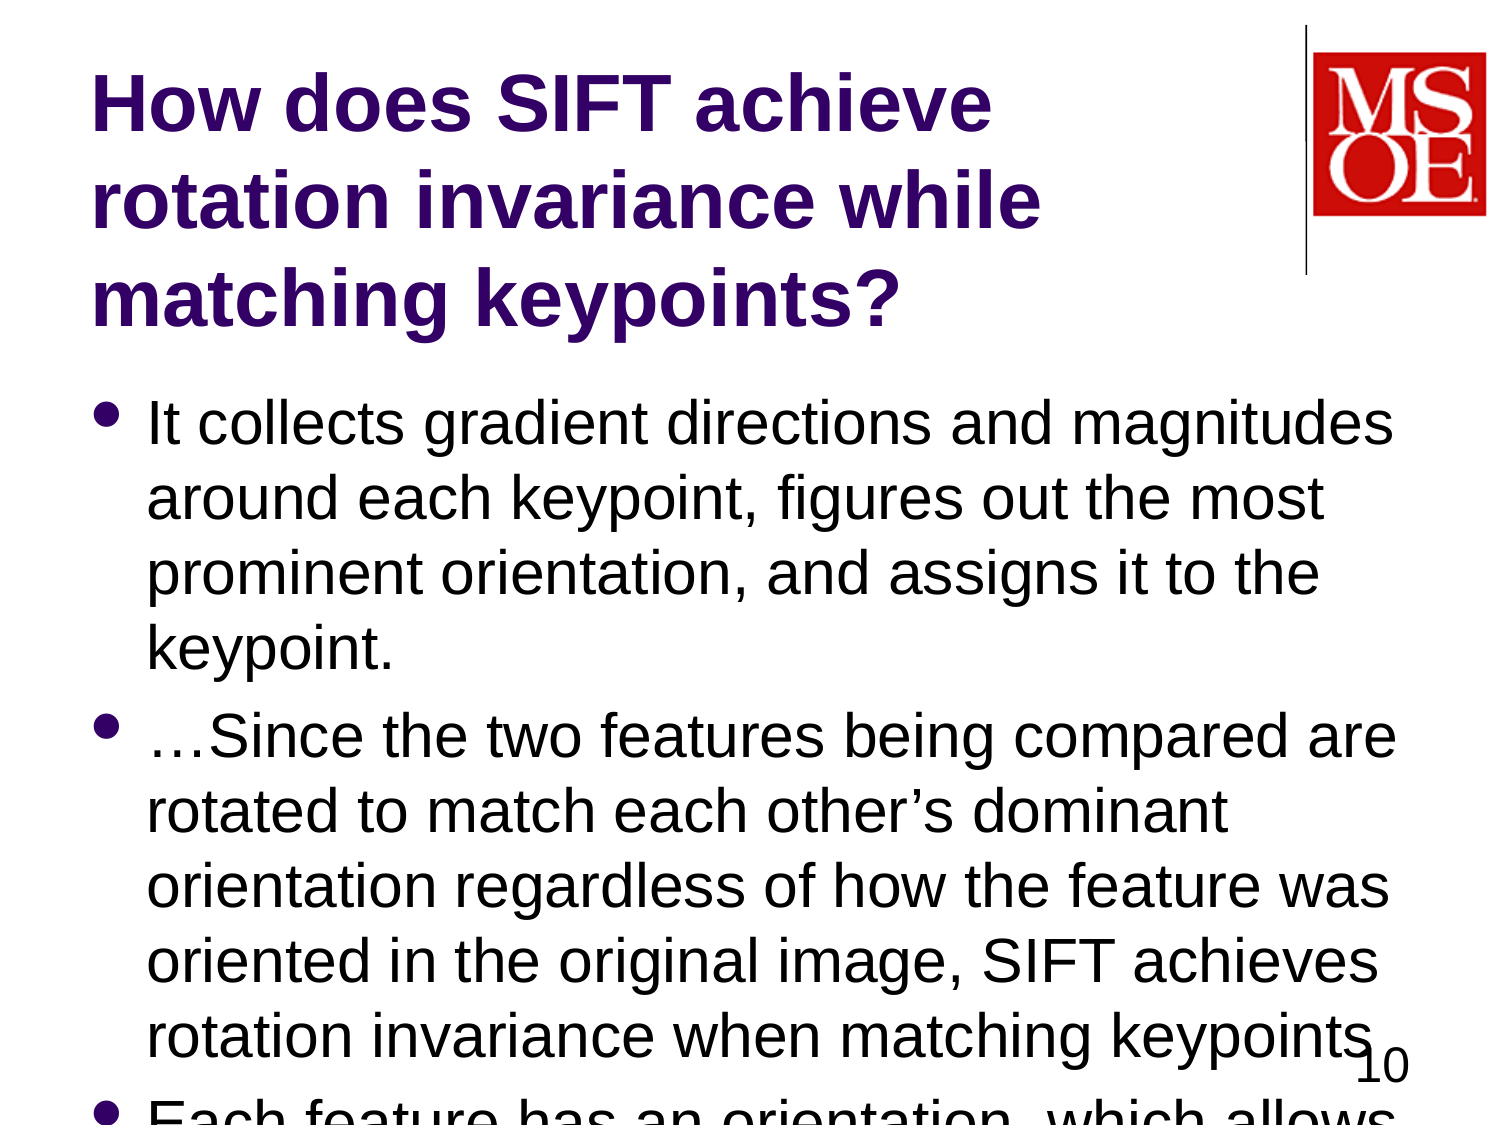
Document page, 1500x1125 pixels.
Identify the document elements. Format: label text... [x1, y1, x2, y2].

list It collects gradient directions and magnitudes around each keypoint, figures out the most prominent orientation, and assigns it to the keypoint. …Since the two features being compared are rotated to match each other’s dominant orientation regardless of how the feature was oriented in the original image, SIFT achieves rotation invariance when matching keypoints Each feature has an orientation, which allows then for two features that are the same to be matched. [75, 375, 1425, 1006]
picture [1312, 37, 1488, 232]
title How does SIFT achieve rotation invariance while matching keypoints? [75, 137, 1313, 350]
slide_number 10 [1074, 1024, 1426, 1101]
